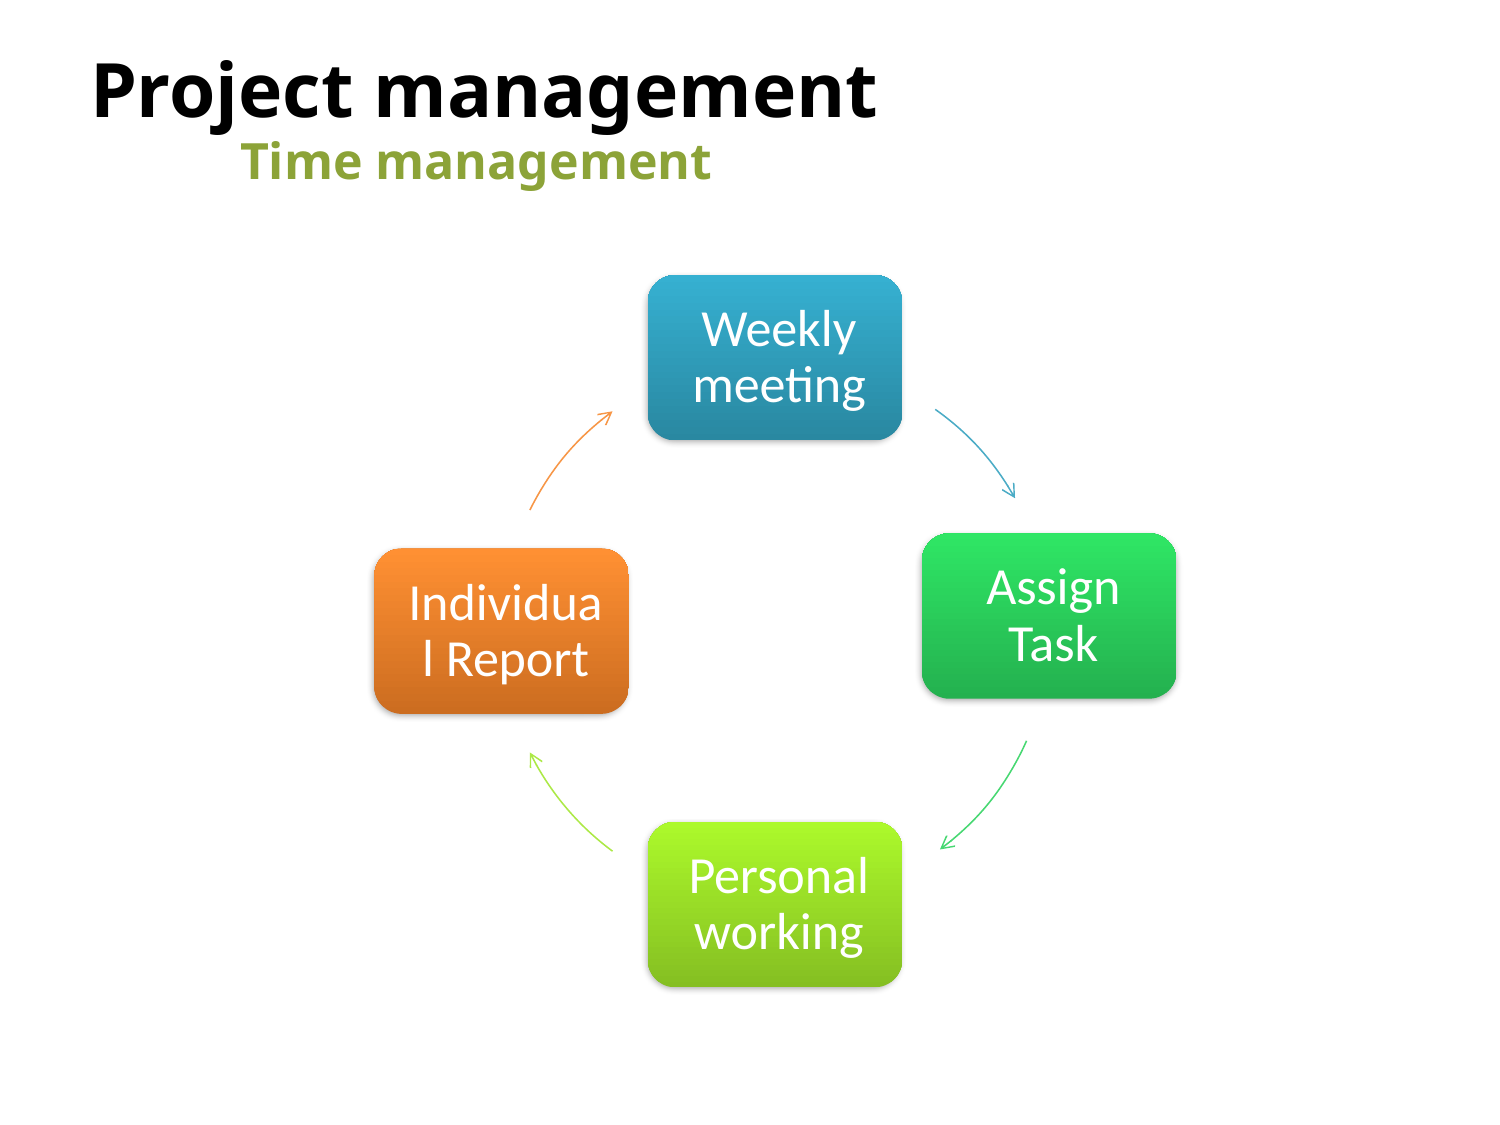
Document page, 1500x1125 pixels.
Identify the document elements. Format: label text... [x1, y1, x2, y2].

text_box [99, 249, 1450, 1030]
text_box [74, 224, 1425, 1005]
title Project management [75, 24, 1425, 120]
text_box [237, 274, 1313, 988]
text_box Time management [74, 120, 1425, 200]
